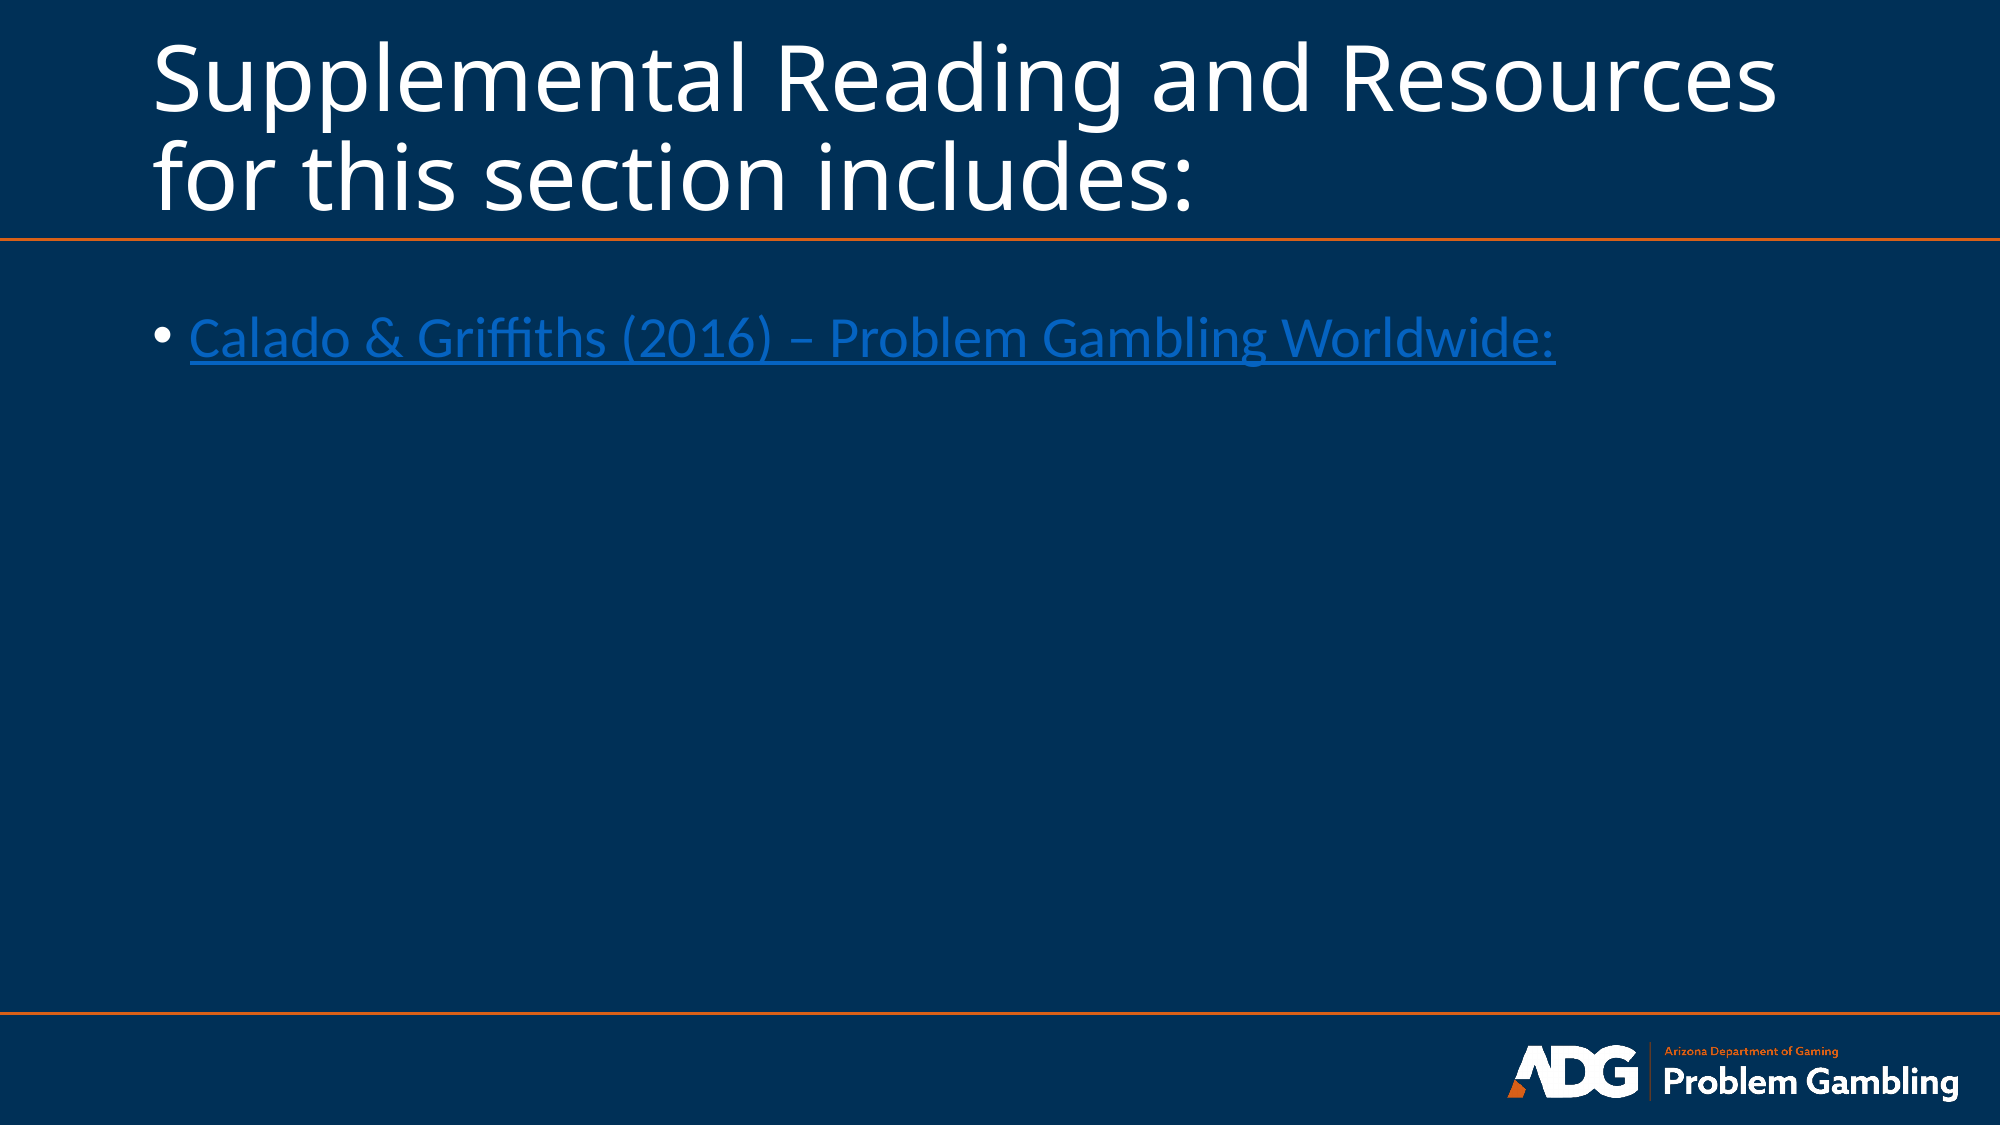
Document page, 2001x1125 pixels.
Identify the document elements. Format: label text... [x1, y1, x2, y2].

picture [1507, 1042, 1958, 1102]
title Supplemental Reading and Resources for this section includes: [137, 22, 1863, 240]
list Calado & Griffiths (2016) – Problem Gambling Worldwide: [137, 299, 1863, 1014]
